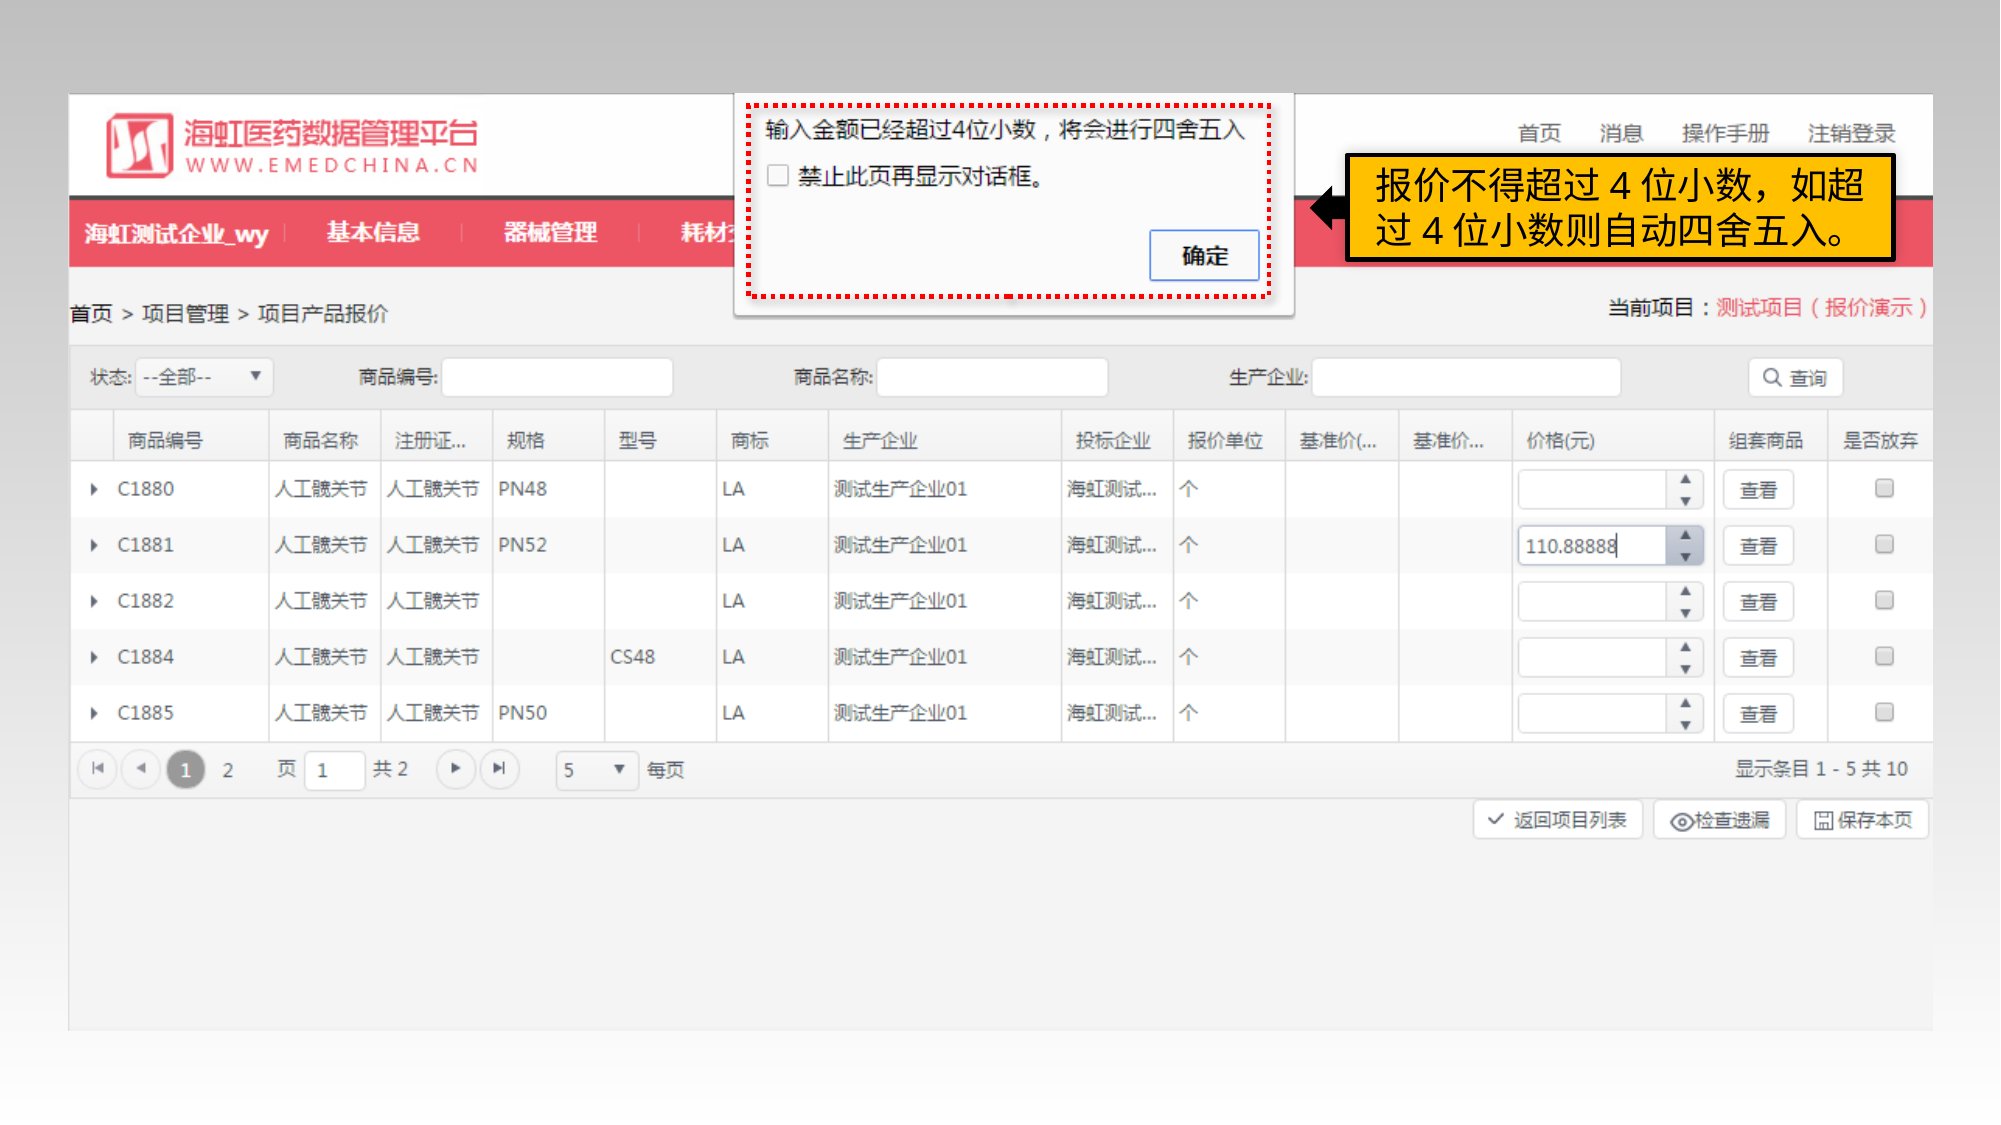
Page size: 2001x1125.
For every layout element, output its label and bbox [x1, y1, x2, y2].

text_box [1309, 154, 1894, 261]
picture [68, 93, 1933, 1031]
